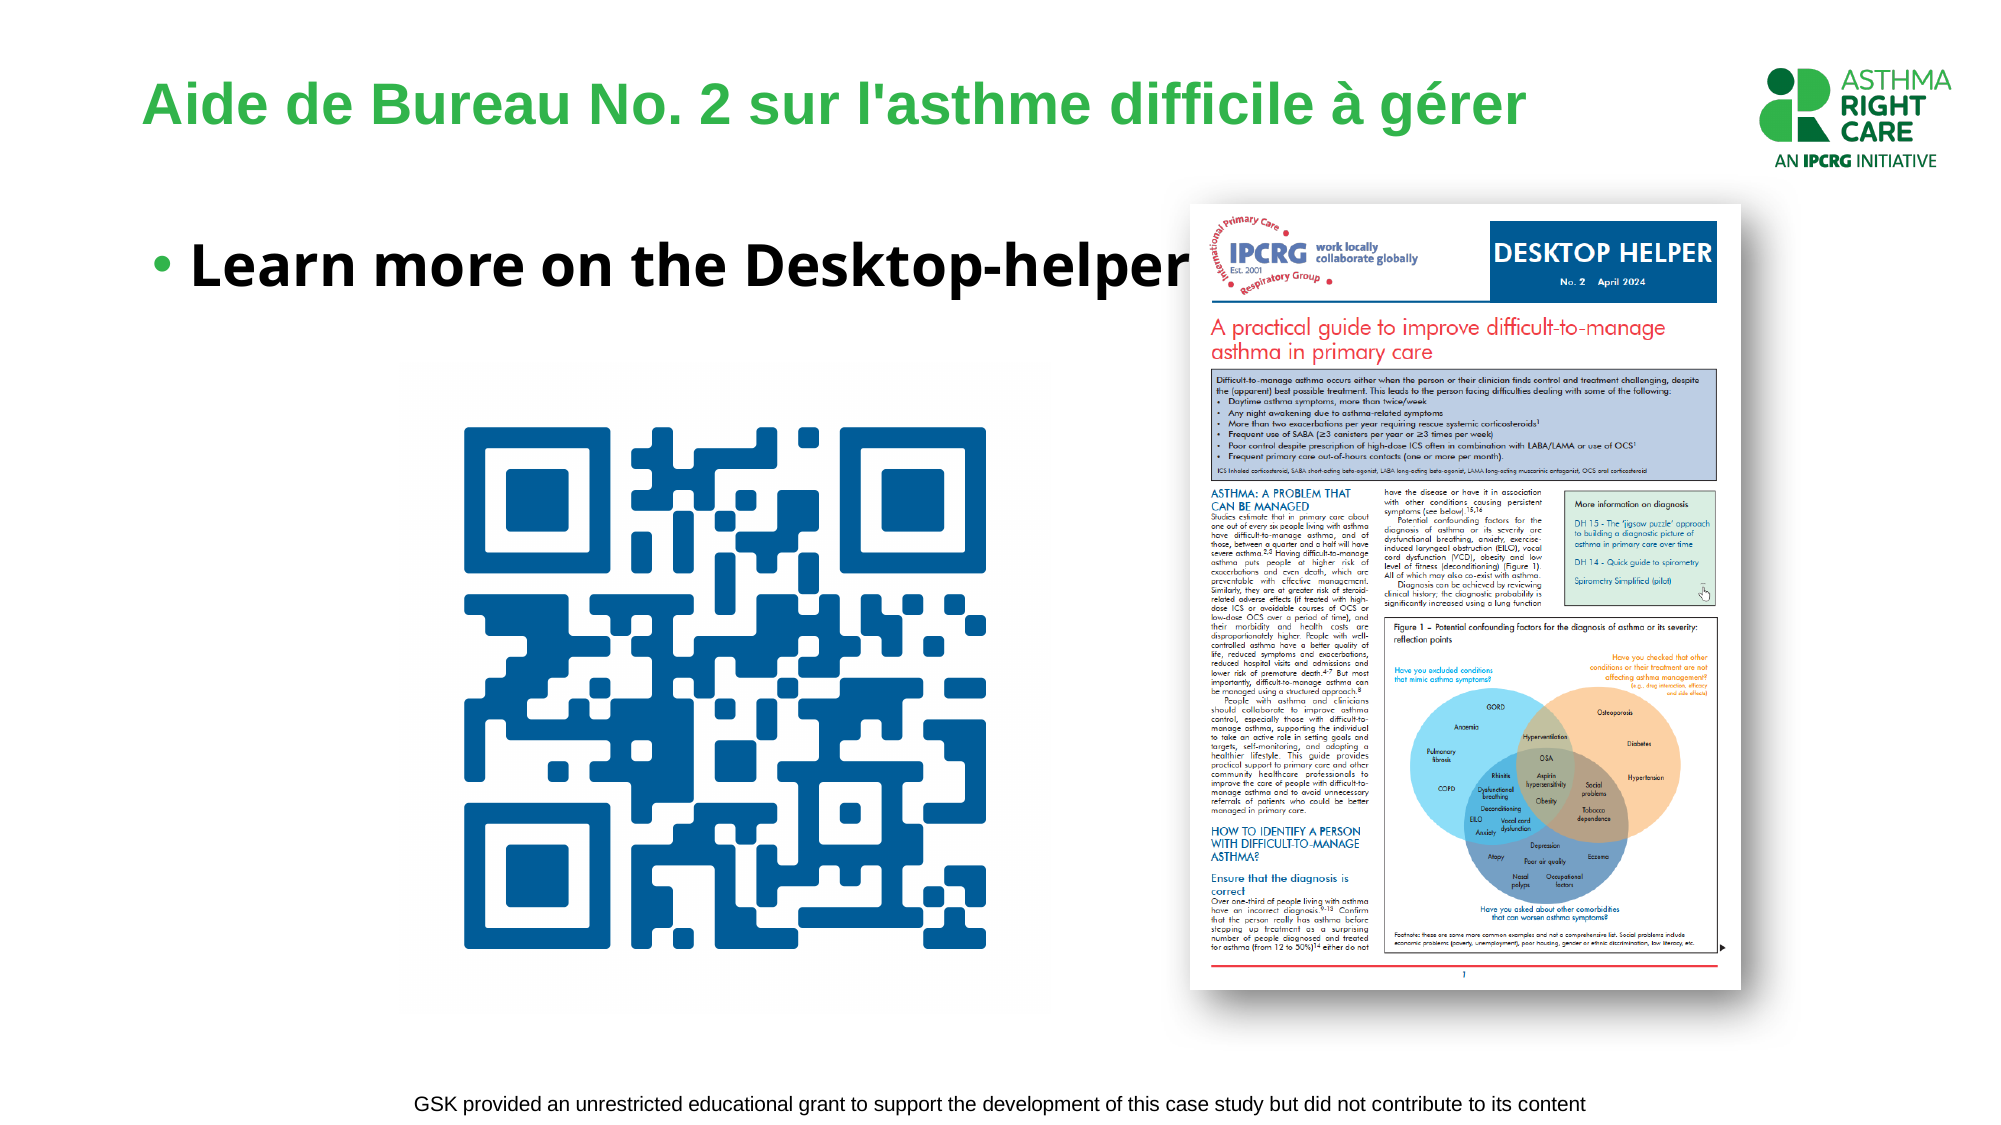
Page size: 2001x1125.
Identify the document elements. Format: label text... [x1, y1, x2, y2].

list Learn more on the Desktop-helper: [137, 228, 1183, 1014]
picture [399, 361, 1051, 1014]
text_box Aide de Bureau No. 2 sur l'asthme difficile à gérer [126, 41, 1716, 170]
text_box GSK provided an unrestricted educational grant to support the development of this case study but did not contribute to its content [327, 1083, 1673, 1124]
picture [1190, 203, 1741, 991]
picture [1752, 63, 1957, 171]
